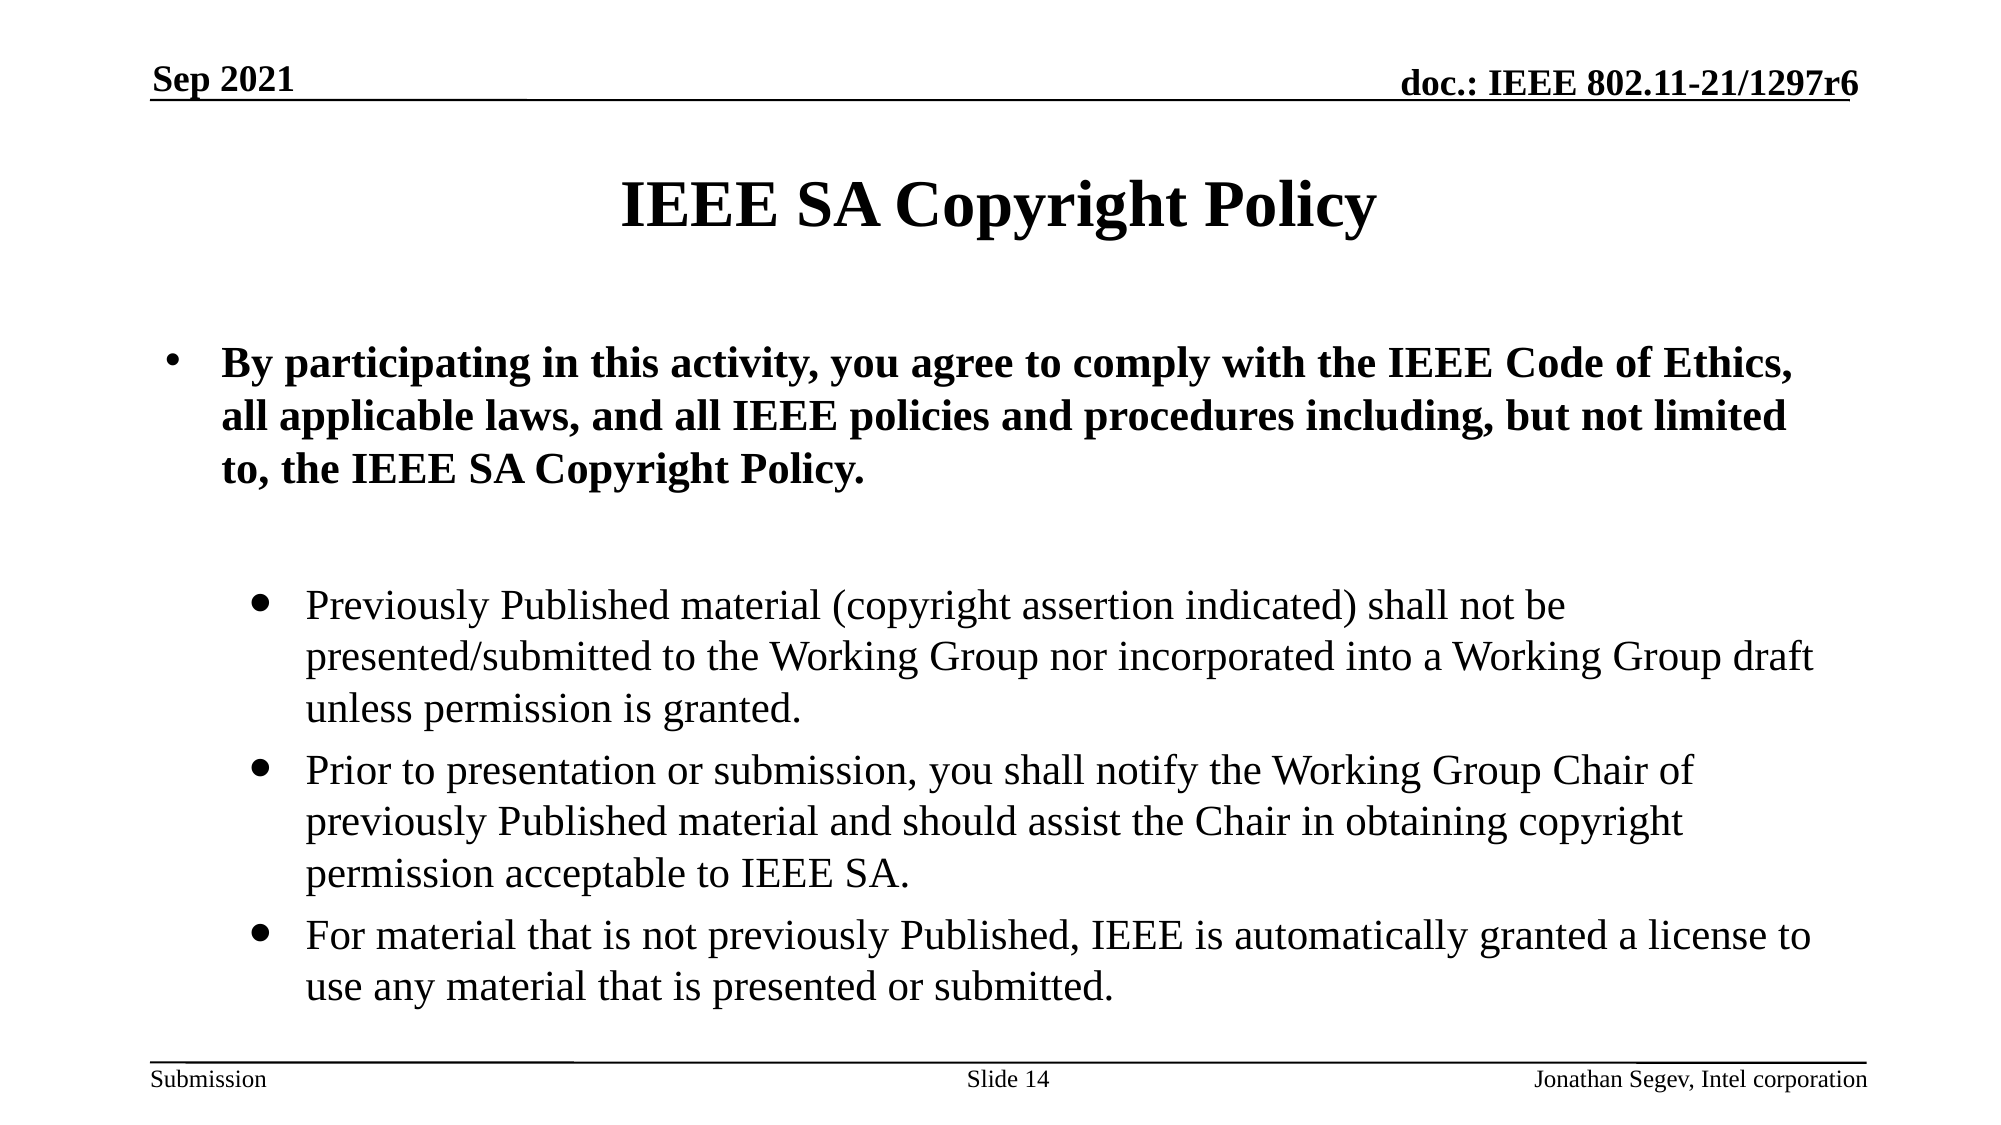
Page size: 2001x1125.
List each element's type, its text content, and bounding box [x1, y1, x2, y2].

slide_number Slide 14 [950, 1061, 1067, 1123]
title IEEE SA Copyright Policy [149, 112, 1850, 288]
list By participating in this activity, you agree to comply with the IEEE Code of Ethics, all applicable laws, and all IEEE policies and procedures including, but not limited to, the IEEE SA Copyright Policy. Previously Published material (copyright assertion indicated) shall not be presented/submitted to the Working Group nor incorporated into a Working Group draft unless permission is granted. Prior to presentation or submission, you shall notify the Working Group Chair of previously Published material and should assist the Chair in obtaining copyright permission acceptable to IEEE SA. For material that is not previously Published, IEEE is automatically granted a license to use any material that is presented or submitted. [149, 324, 1850, 1000]
footer Jonathan Segev, Intel corporation [1171, 1061, 1869, 1093]
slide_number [152, 54, 563, 100]
